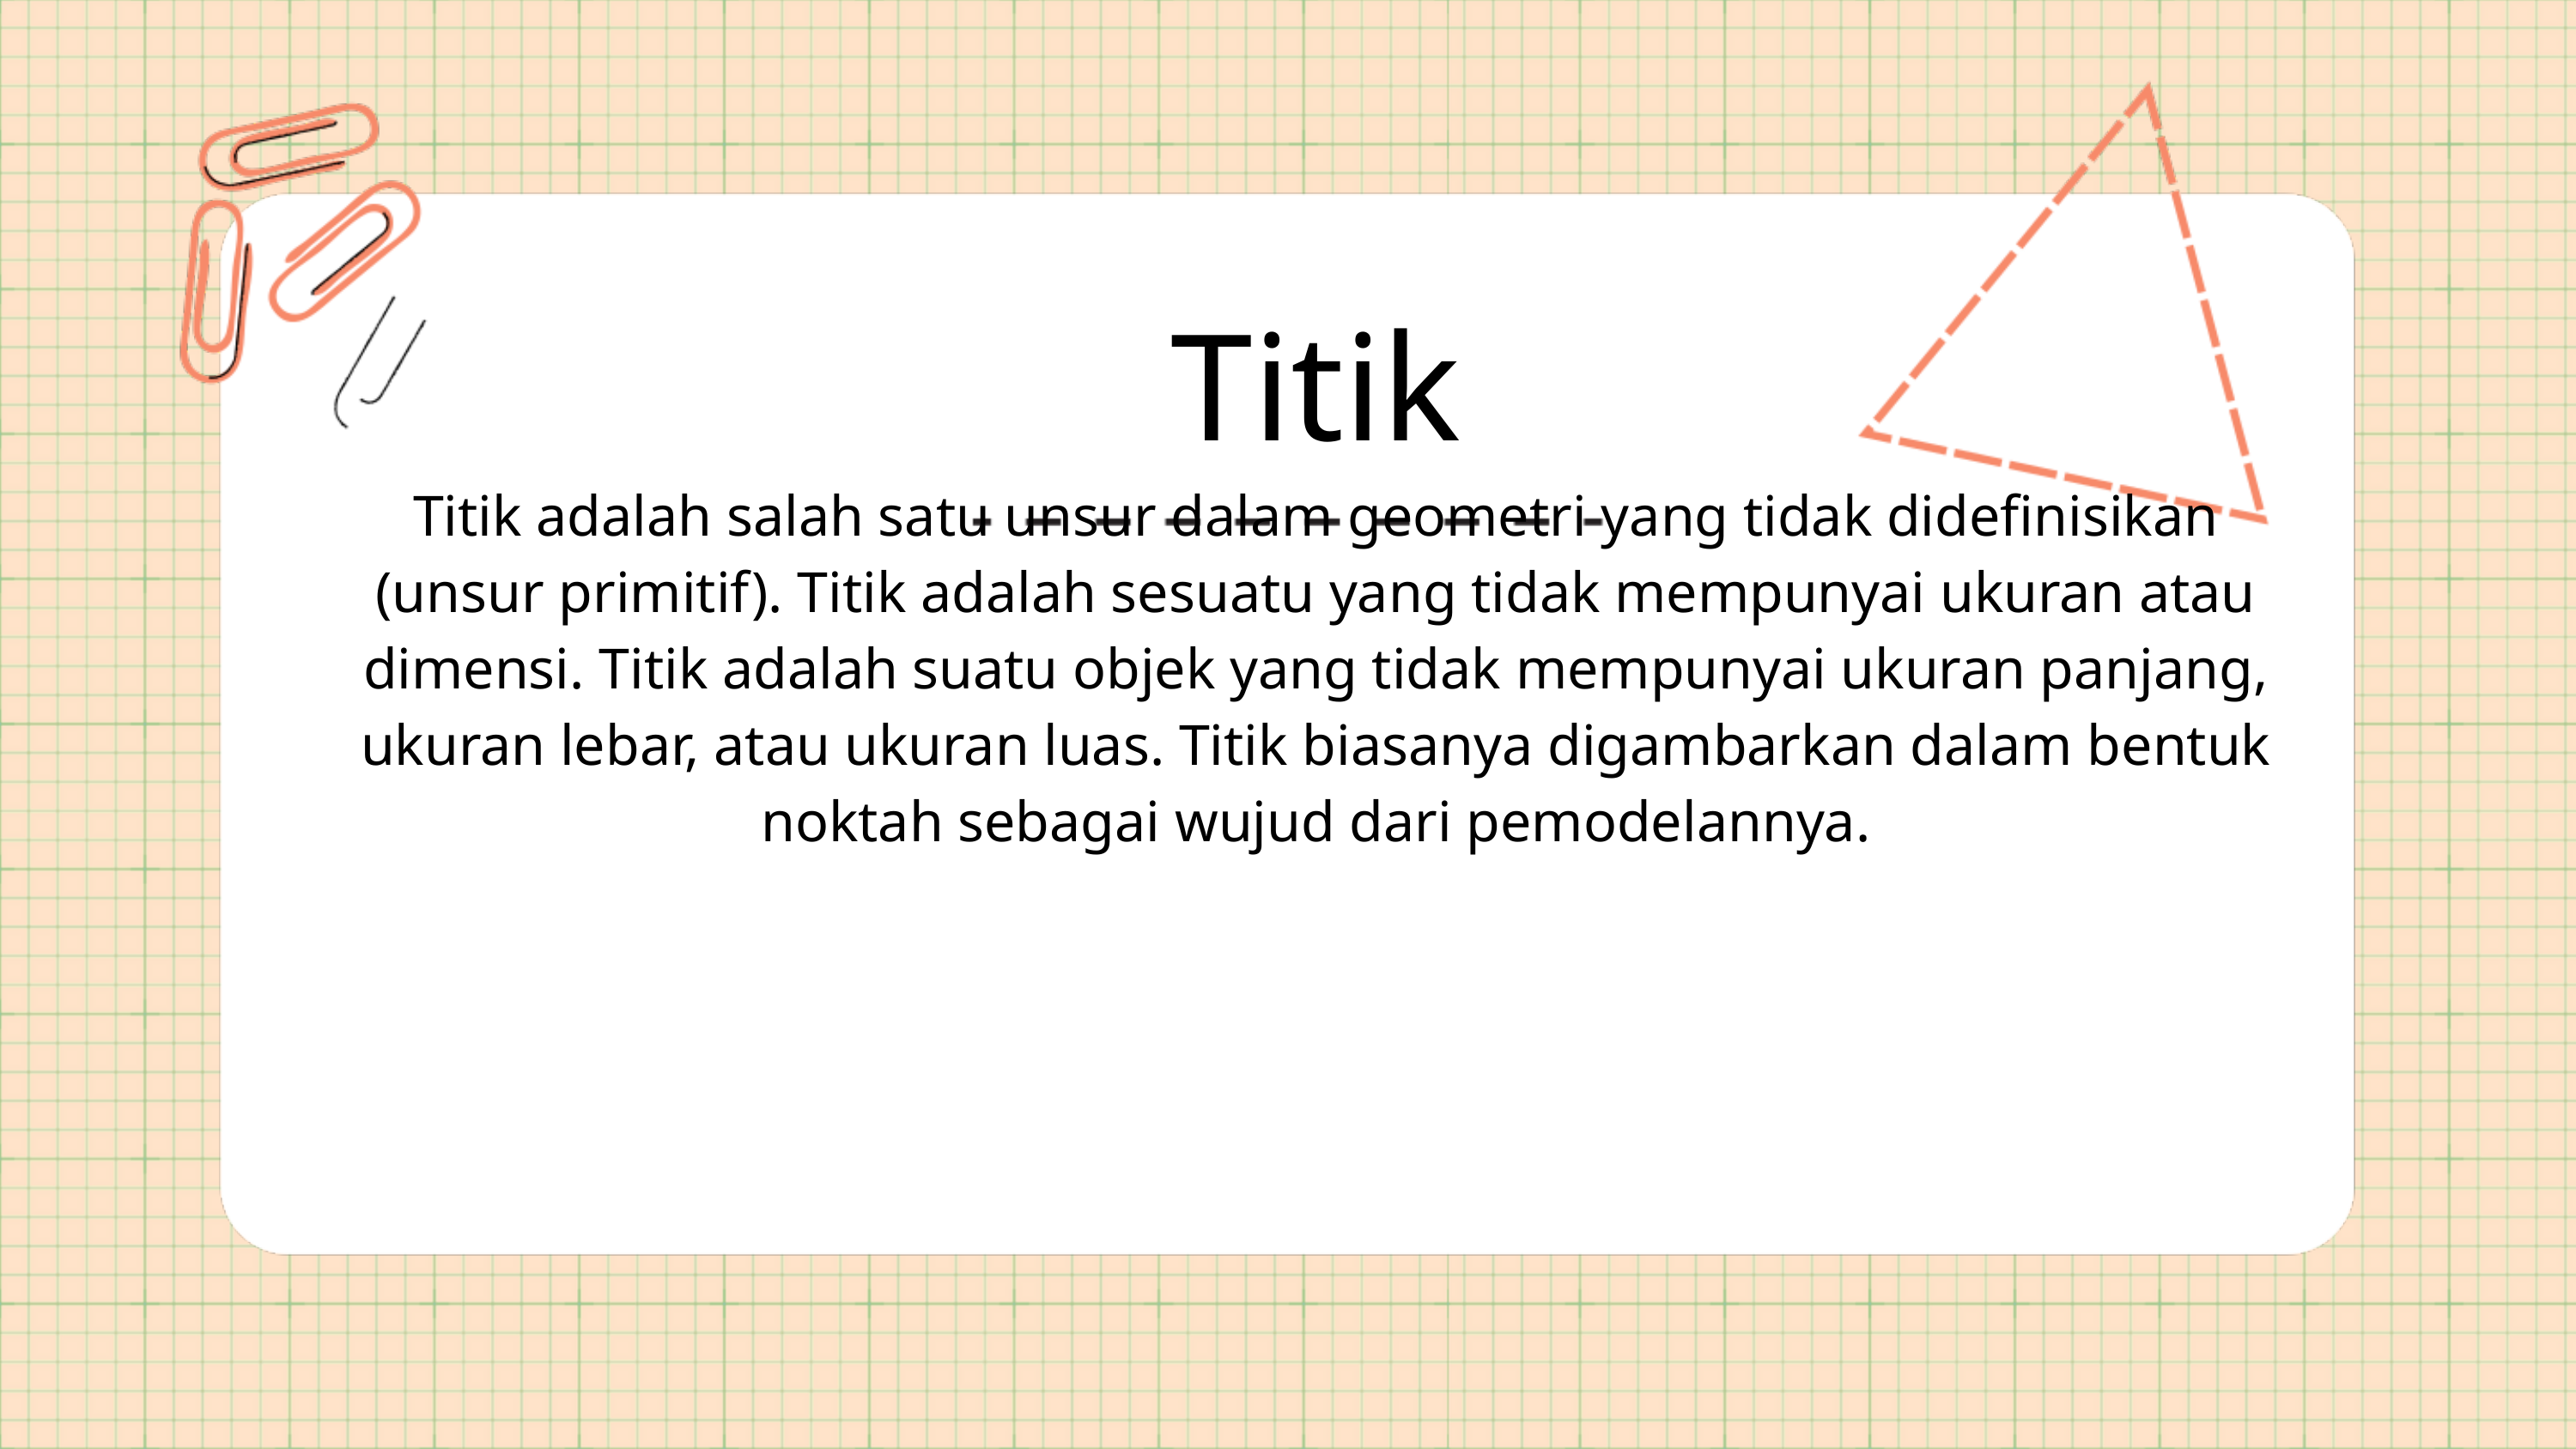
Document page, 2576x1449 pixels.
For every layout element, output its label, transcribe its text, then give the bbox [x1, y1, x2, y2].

text_box Titik Titik adalah salah satu unsur dalam geometri yang tidak didefinisikan (unsur primitif). Titik adalah sesuatu yang tidak mempunyai ukuran atau dimensi. Titik adalah suatu objek yang tidak mempunyai ukuran panjang, ukuran lebar, atau ukuran luas. Titik biasanya digambarkan dalam bentuk noktah sebagai wujud dari pemodelannya. [353, 264, 2280, 853]
text_box [0, 0, 2576, 1449]
text_box [172, 51, 2364, 1264]
